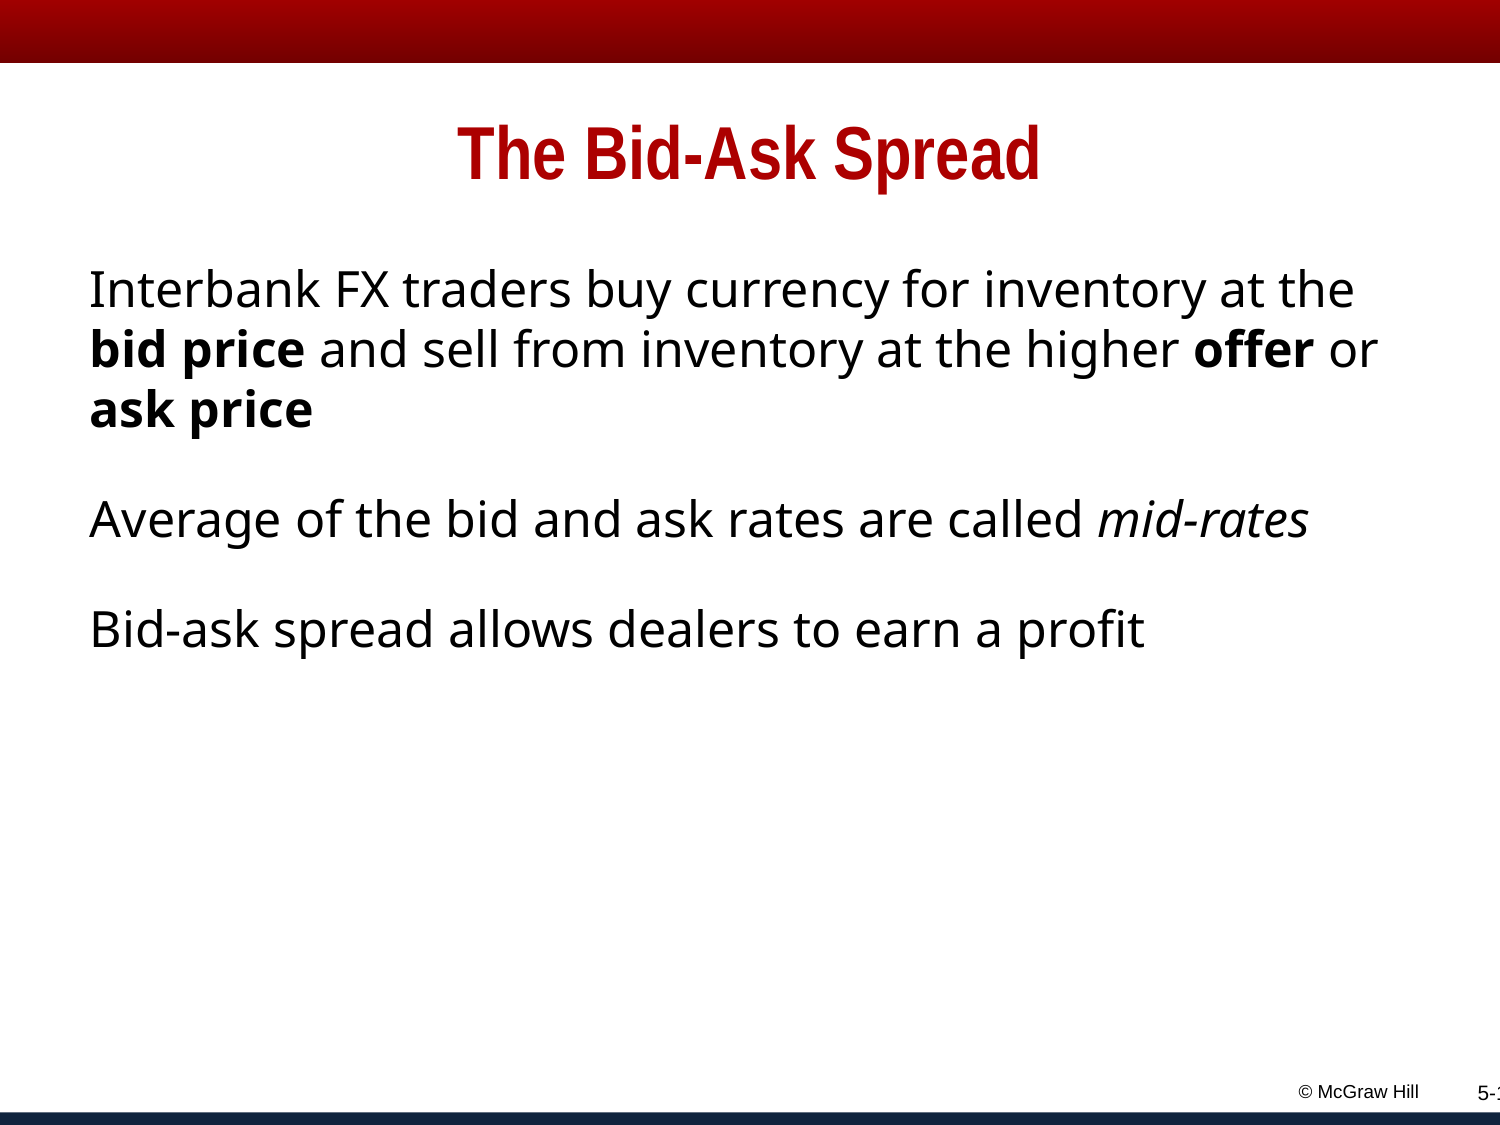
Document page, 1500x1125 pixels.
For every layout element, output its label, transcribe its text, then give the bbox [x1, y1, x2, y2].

title The Bid-Ask Spread [75, 75, 1425, 225]
list Interbank F X traders buy currency for inventory at the bid price and sell from inventory at the higher offer or ask price Average of the bid and ask rates are called mid-rates Bid-ask spread allows dealers to earn a profit [75, 249, 1440, 1060]
